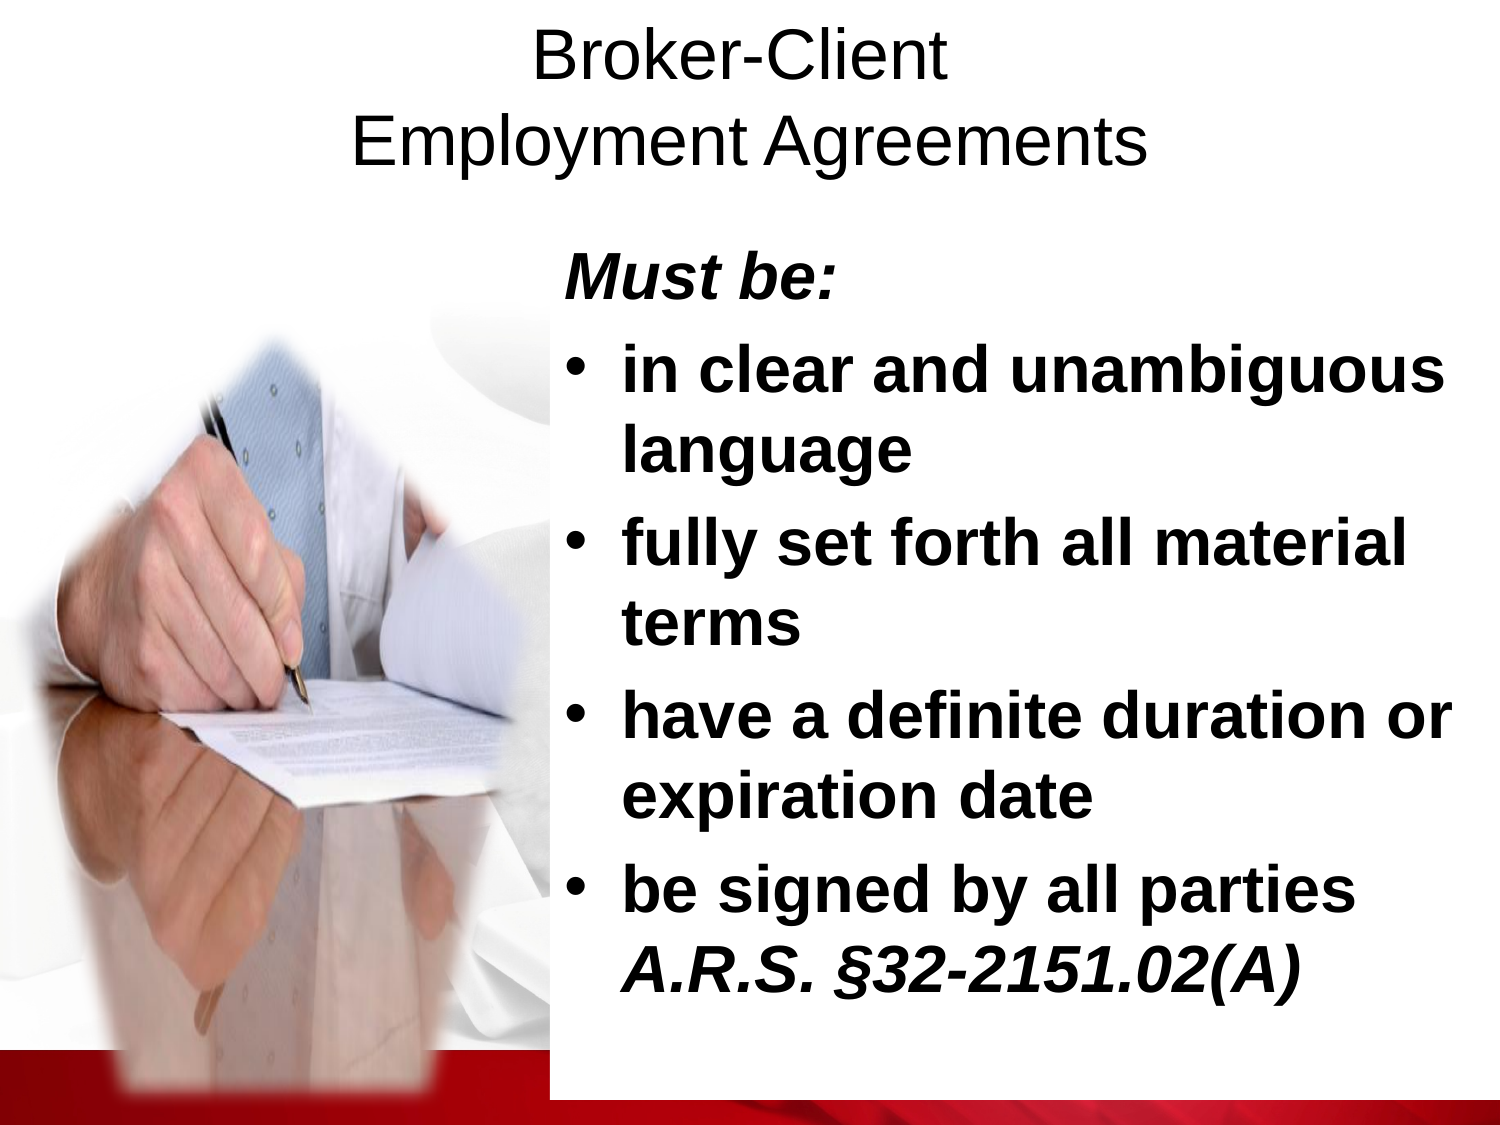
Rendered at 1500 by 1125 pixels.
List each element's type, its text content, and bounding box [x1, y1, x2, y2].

list Must be: in clear and unambiguous language fully set forth all material terms have a definite duration or expiration date be signed by all parties A.R.S. §32-2151.02(A) [549, 224, 1500, 1100]
title Broker-Client Employment Agreements [0, 0, 1500, 188]
picture [0, 188, 1500, 1125]
